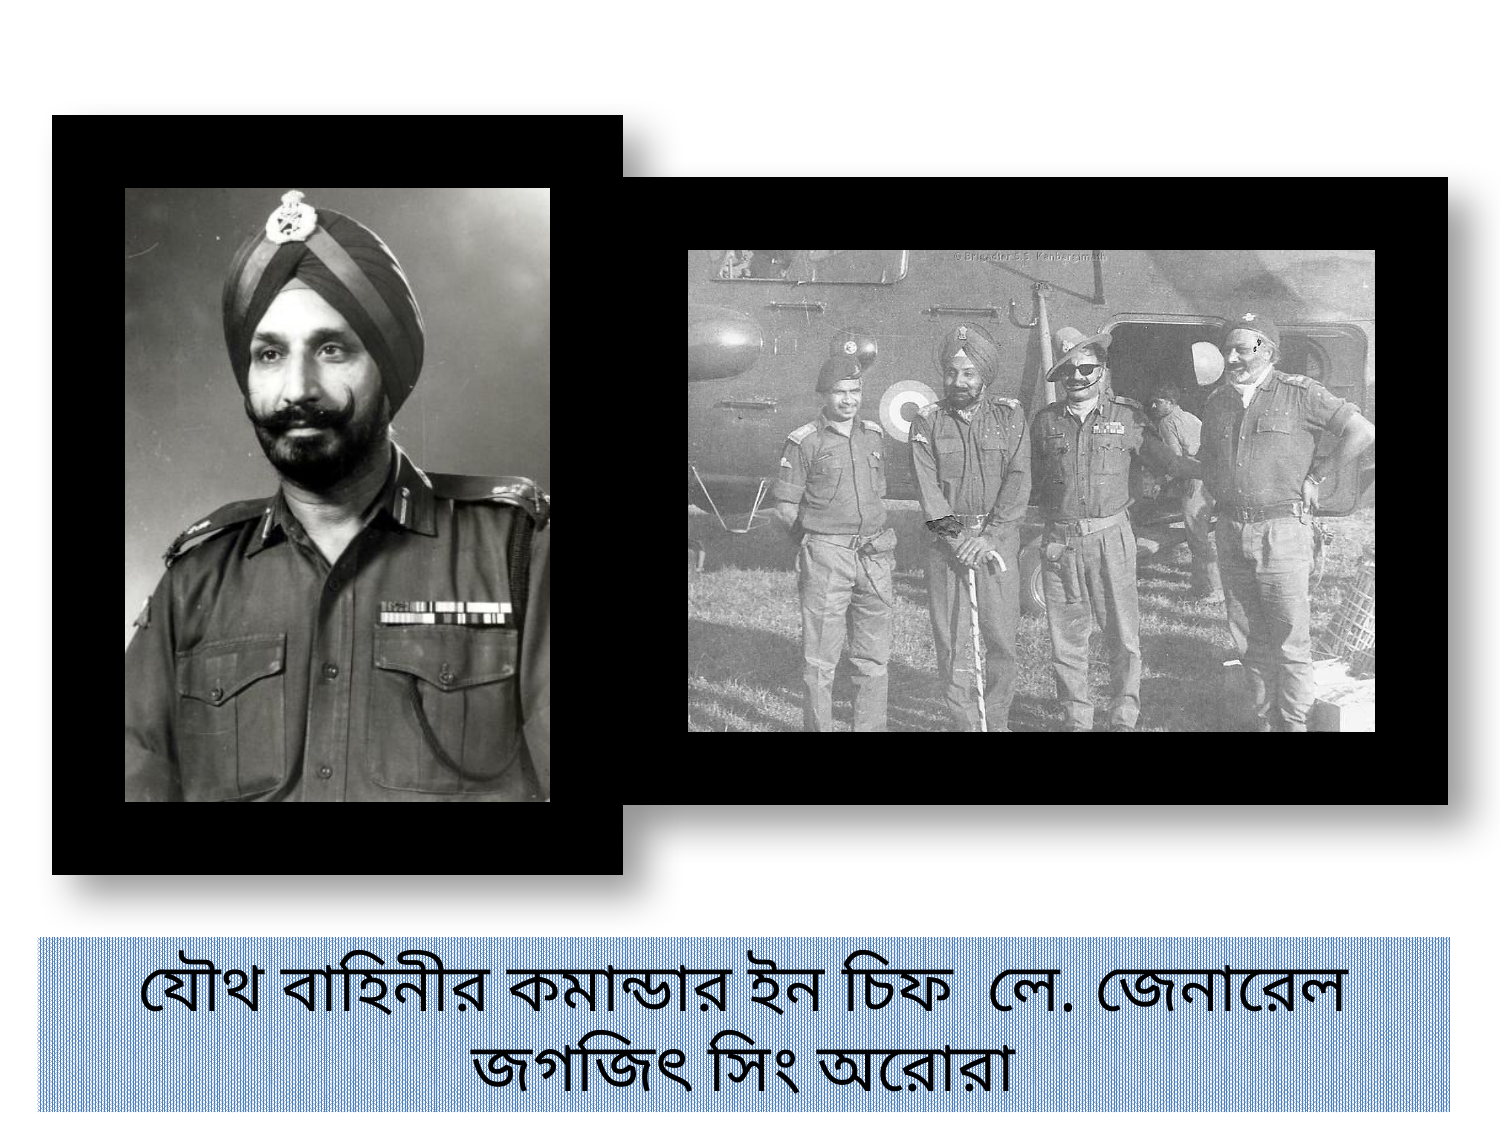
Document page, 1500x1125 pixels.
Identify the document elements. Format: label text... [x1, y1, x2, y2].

text_box যৌথ বাহিনীর কমান্ডার ইন চিফ লে. জেনারেল জগজিৎ সিং অরোরা [37, 937, 1450, 1113]
picture [124, 187, 551, 802]
picture [687, 249, 1376, 733]
